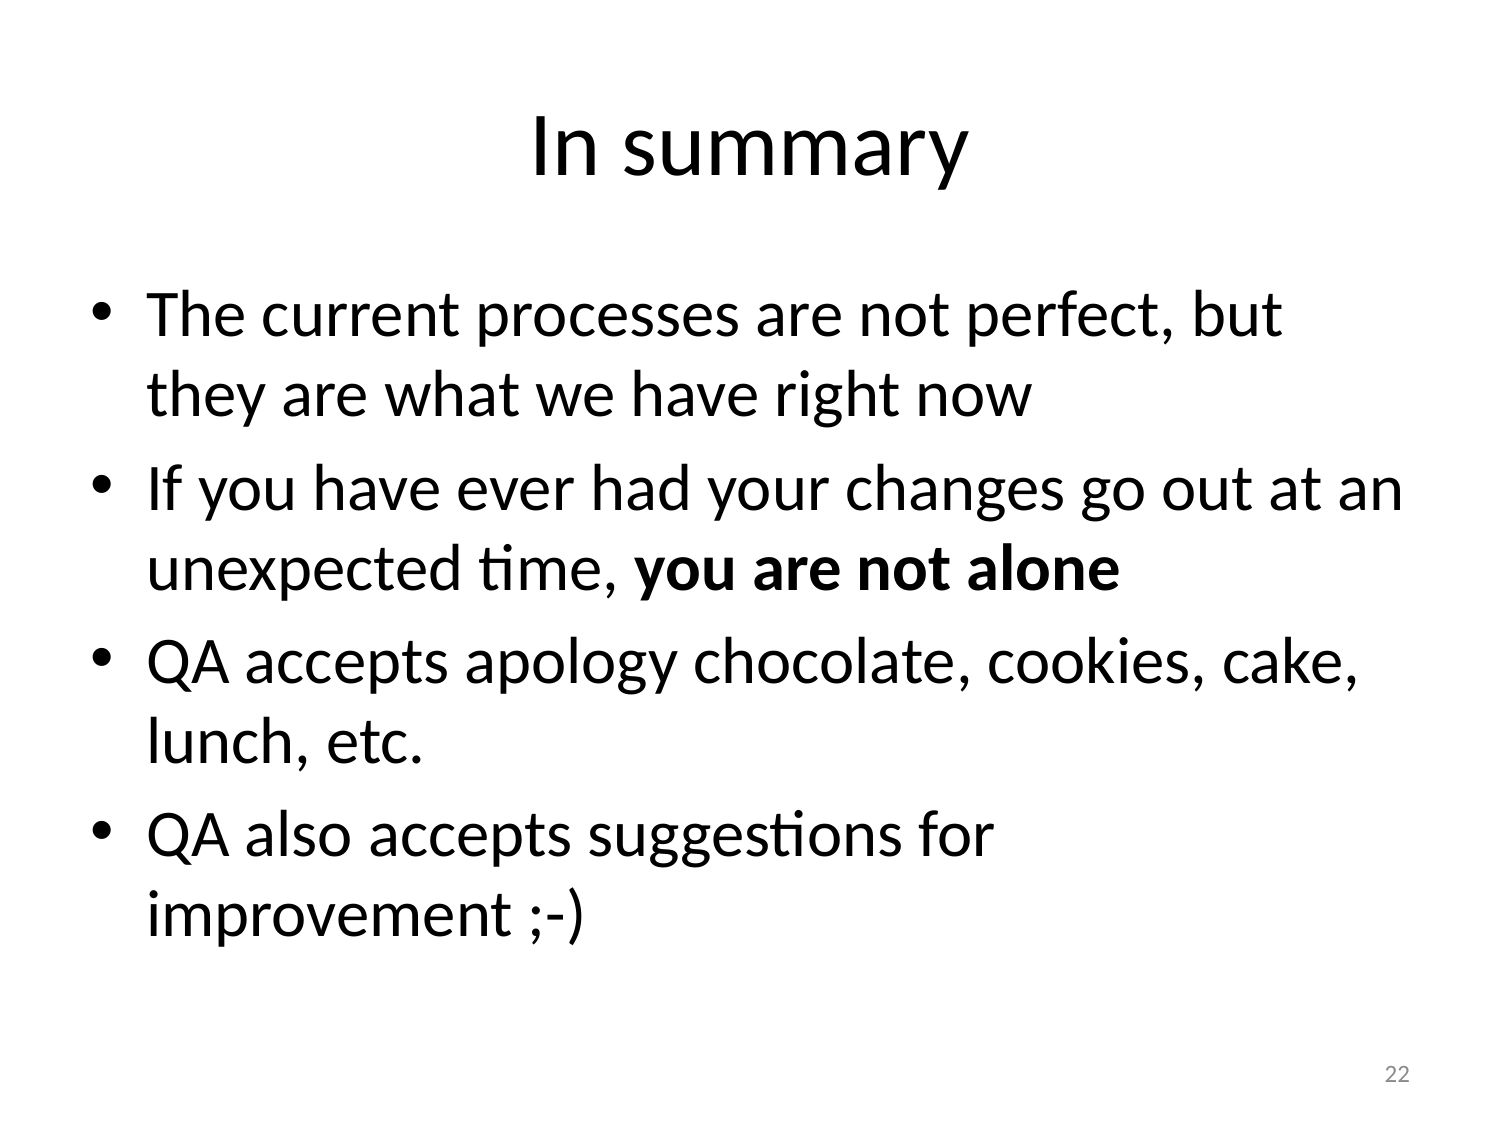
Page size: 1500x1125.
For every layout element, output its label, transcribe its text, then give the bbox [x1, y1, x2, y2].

list The current processes are not perfect, but they are what we have right now If you have ever had your changes go out at an unexpected time, you are not alone QA accepts apology chocolate, cookies, cake, lunch, etc. QA also accepts suggestions for improvement ;-) [75, 262, 1425, 1005]
slide_number 22 [1074, 1042, 1425, 1103]
title In summary [75, 45, 1425, 233]
